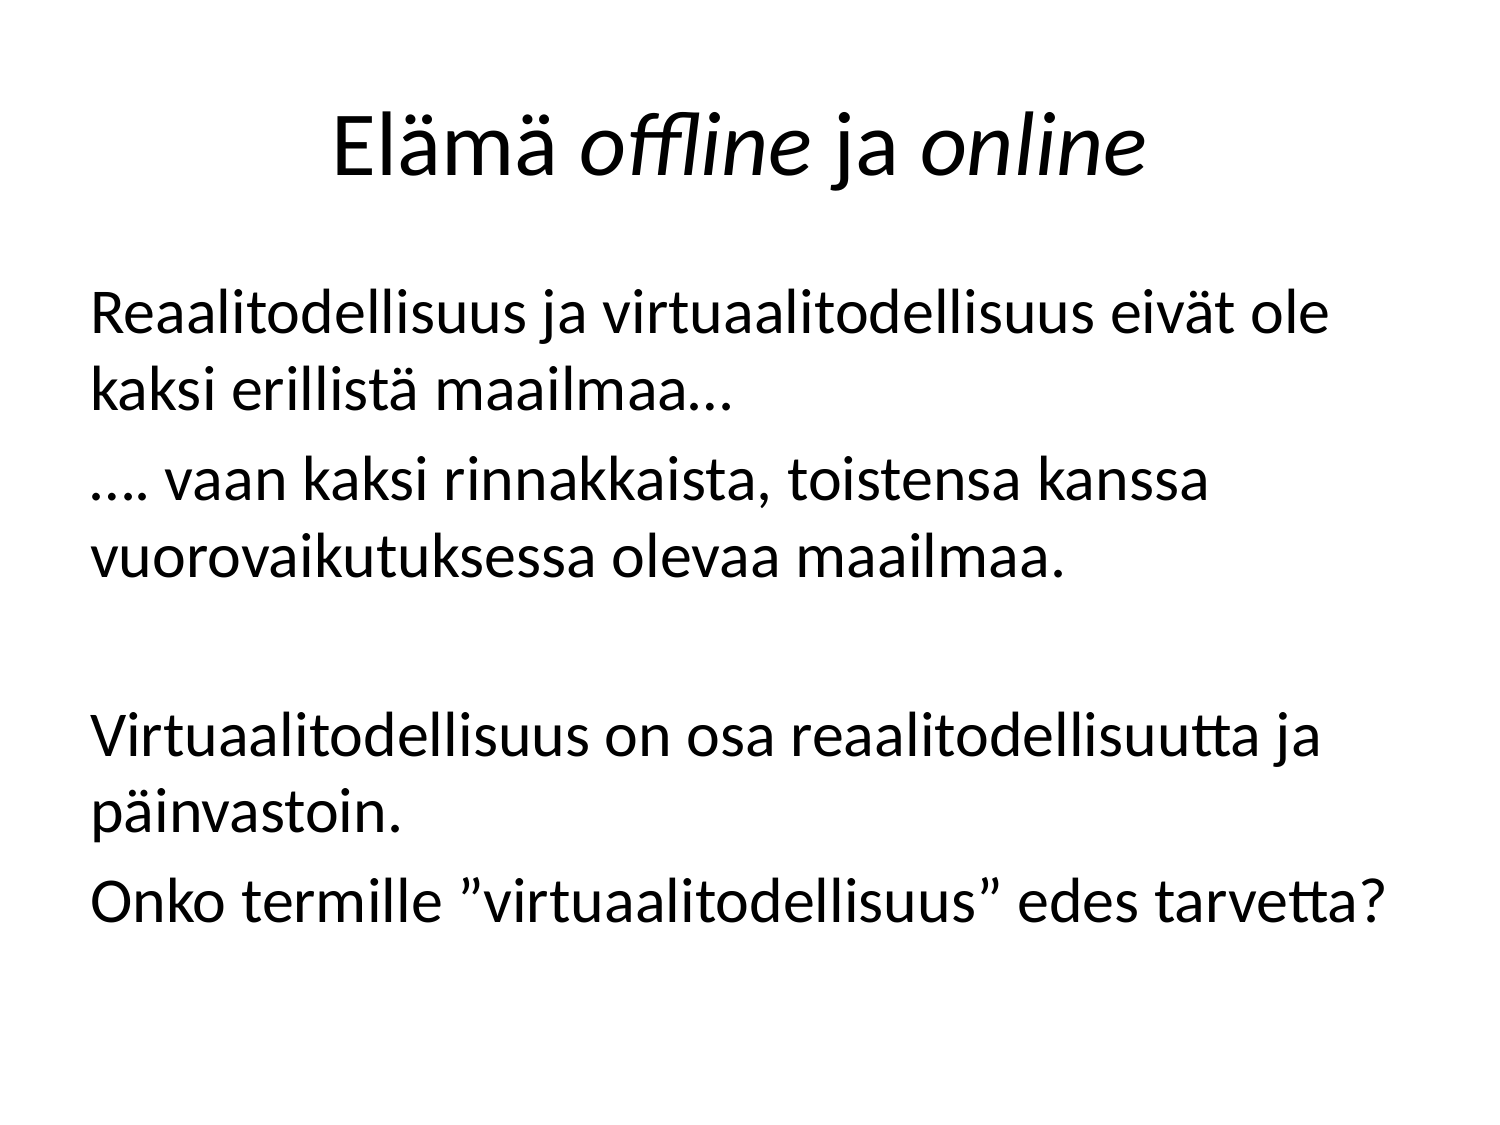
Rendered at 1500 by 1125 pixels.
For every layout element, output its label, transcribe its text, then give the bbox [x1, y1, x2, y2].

title Elämä offline ja online [75, 45, 1425, 233]
list Reaalitodellisuus ja virtuaalitodellisuus eivät ole kaksi erillistä maailmaa… …. vaan kaksi rinnakkaista, toistensa kanssa vuorovaikutuksessa olevaa maailmaa. Virtuaalitodellisuus on osa reaalitodellisuutta ja päinvastoin. Onko termille ”virtuaalitodellisuus” edes tarvetta? [75, 262, 1425, 1005]
